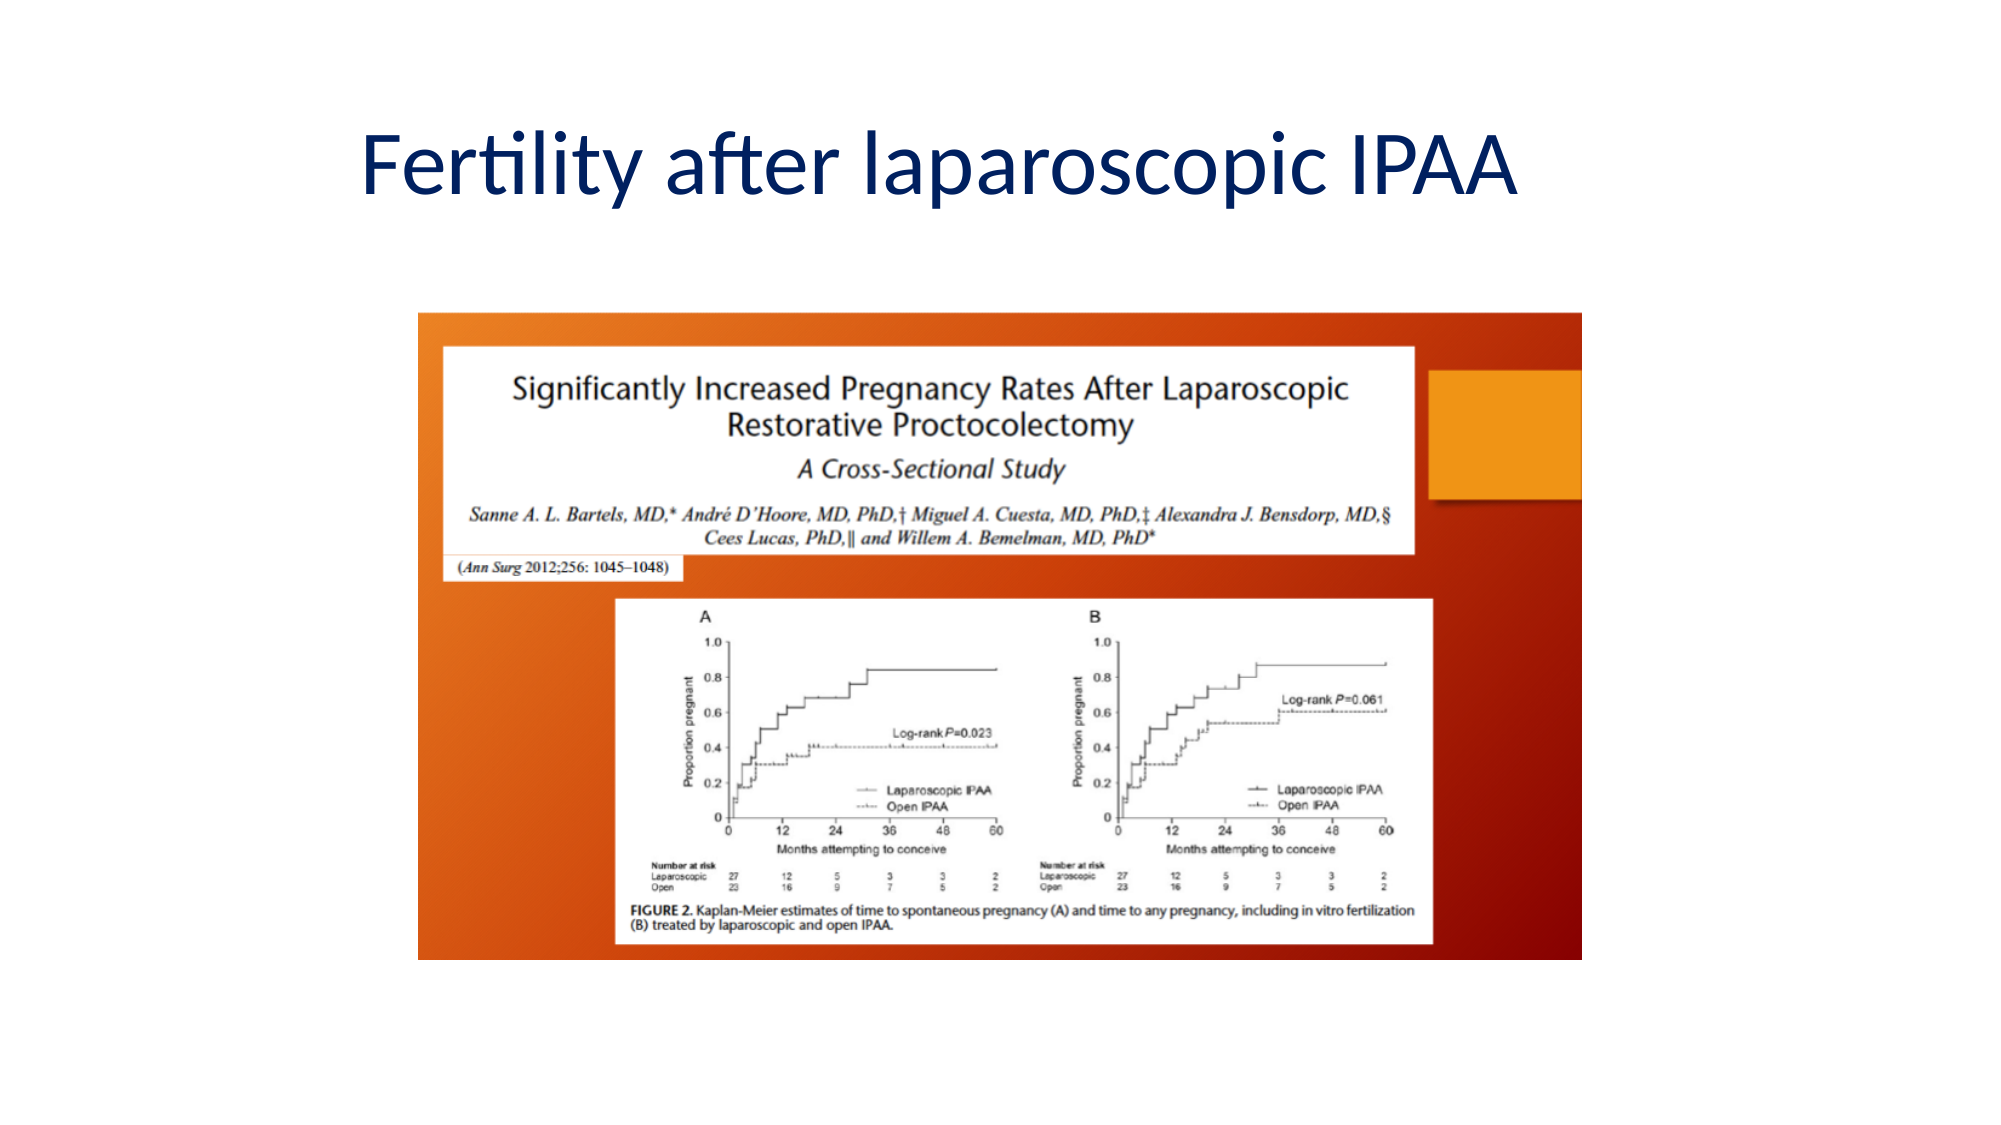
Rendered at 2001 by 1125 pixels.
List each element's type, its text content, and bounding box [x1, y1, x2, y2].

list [418, 312, 1582, 961]
title Fertility after laparoscopic IPAA [345, 56, 2000, 274]
